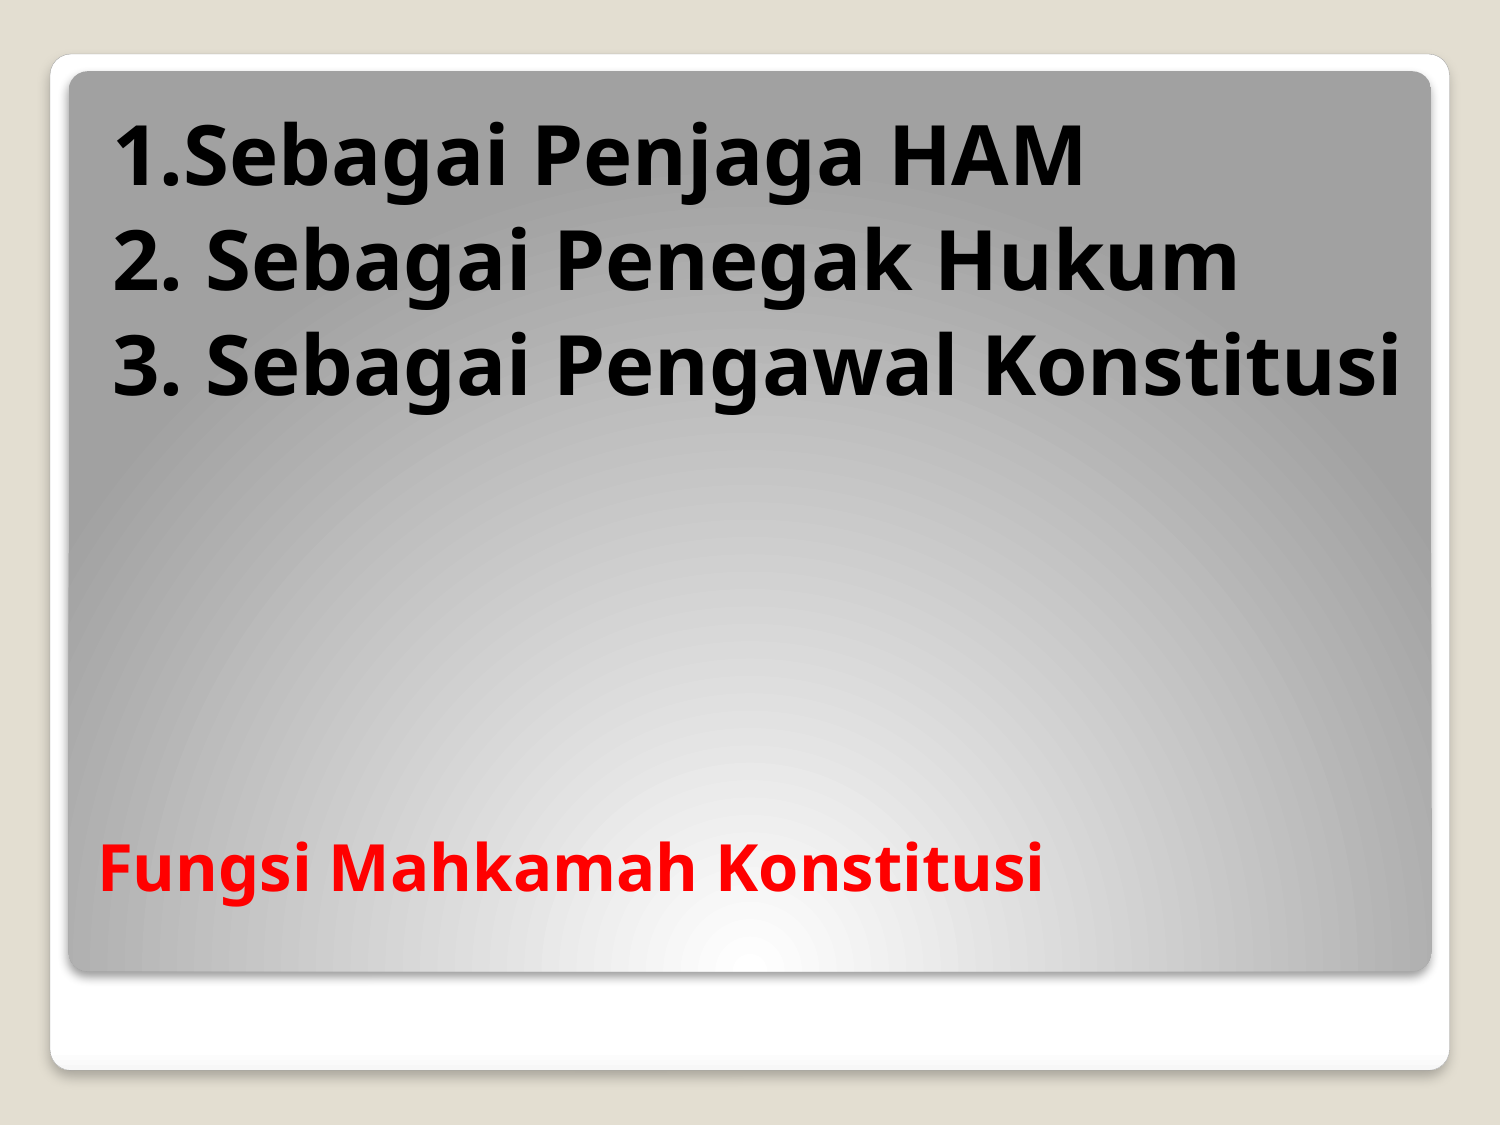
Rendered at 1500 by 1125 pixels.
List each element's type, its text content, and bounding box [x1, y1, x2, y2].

title Fungsi Mahkamah Konstitusi [82, 817, 1425, 990]
list 1.Sebagai Penjaga HAM 2. Sebagai Penegak Hukum 3. Sebagai Pengawal Konstitusi [82, 86, 1425, 774]
